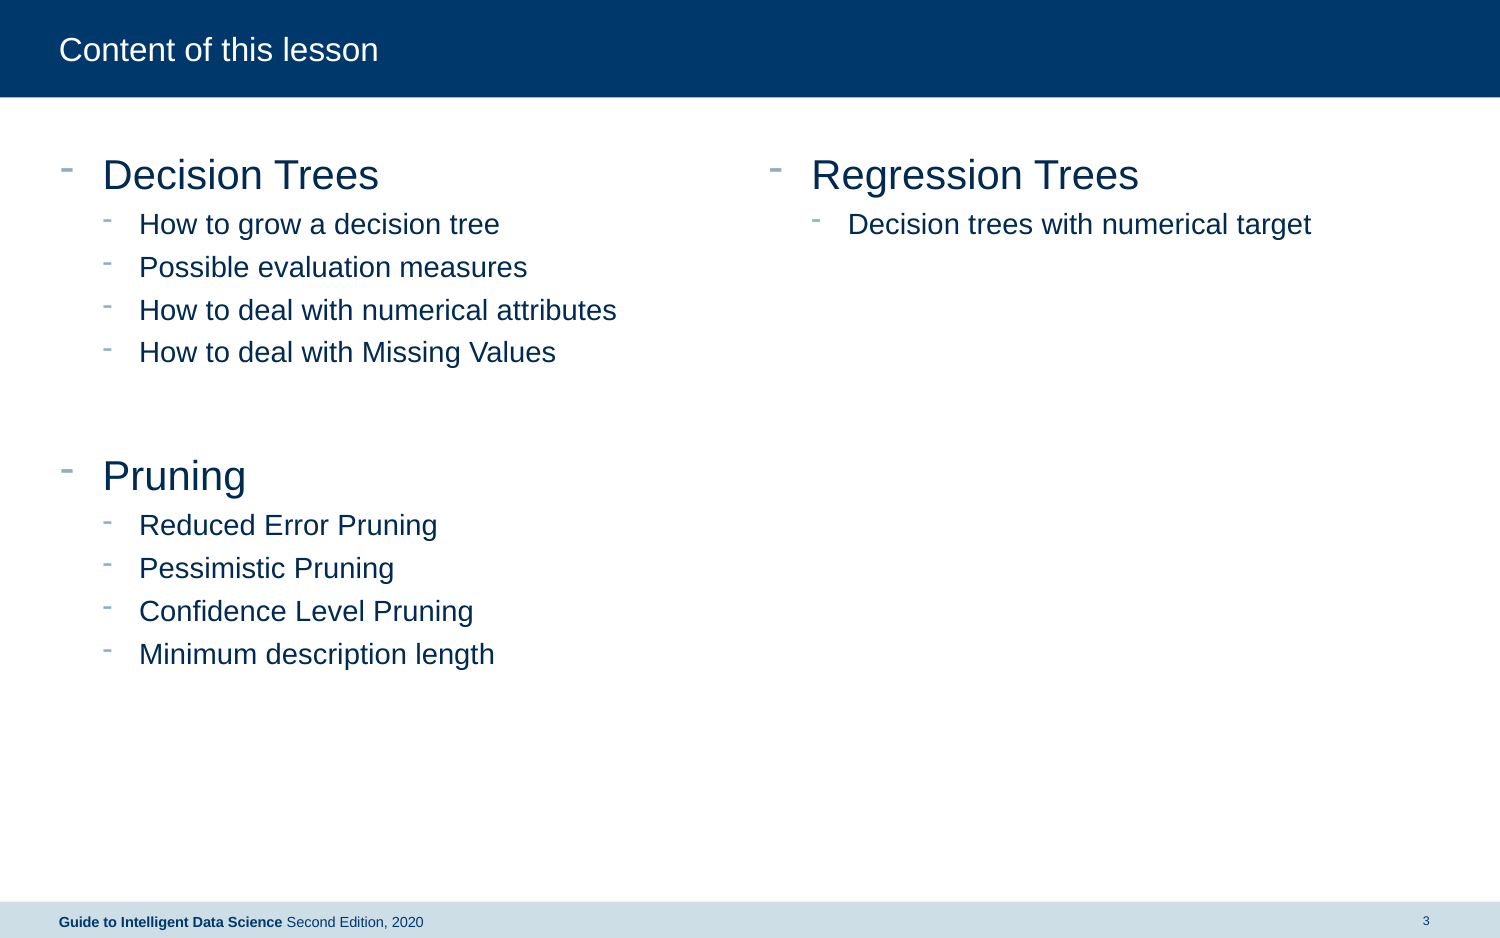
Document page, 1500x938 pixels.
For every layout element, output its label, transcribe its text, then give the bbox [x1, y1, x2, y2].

list Decision Trees How to grow a decision tree Possible evaluation measures How to deal with numerical attributes How to deal with Missing Values Pruning Reduced Error Pruning Pessimistic Pruning Confidence Level Pruning Minimum description length [58, 147, 717, 854]
list Regression Trees Decision trees with numerical target [767, 147, 1430, 854]
title Content of this lesson [58, 28, 1443, 69]
slide_number 3 [1411, 900, 1442, 938]
